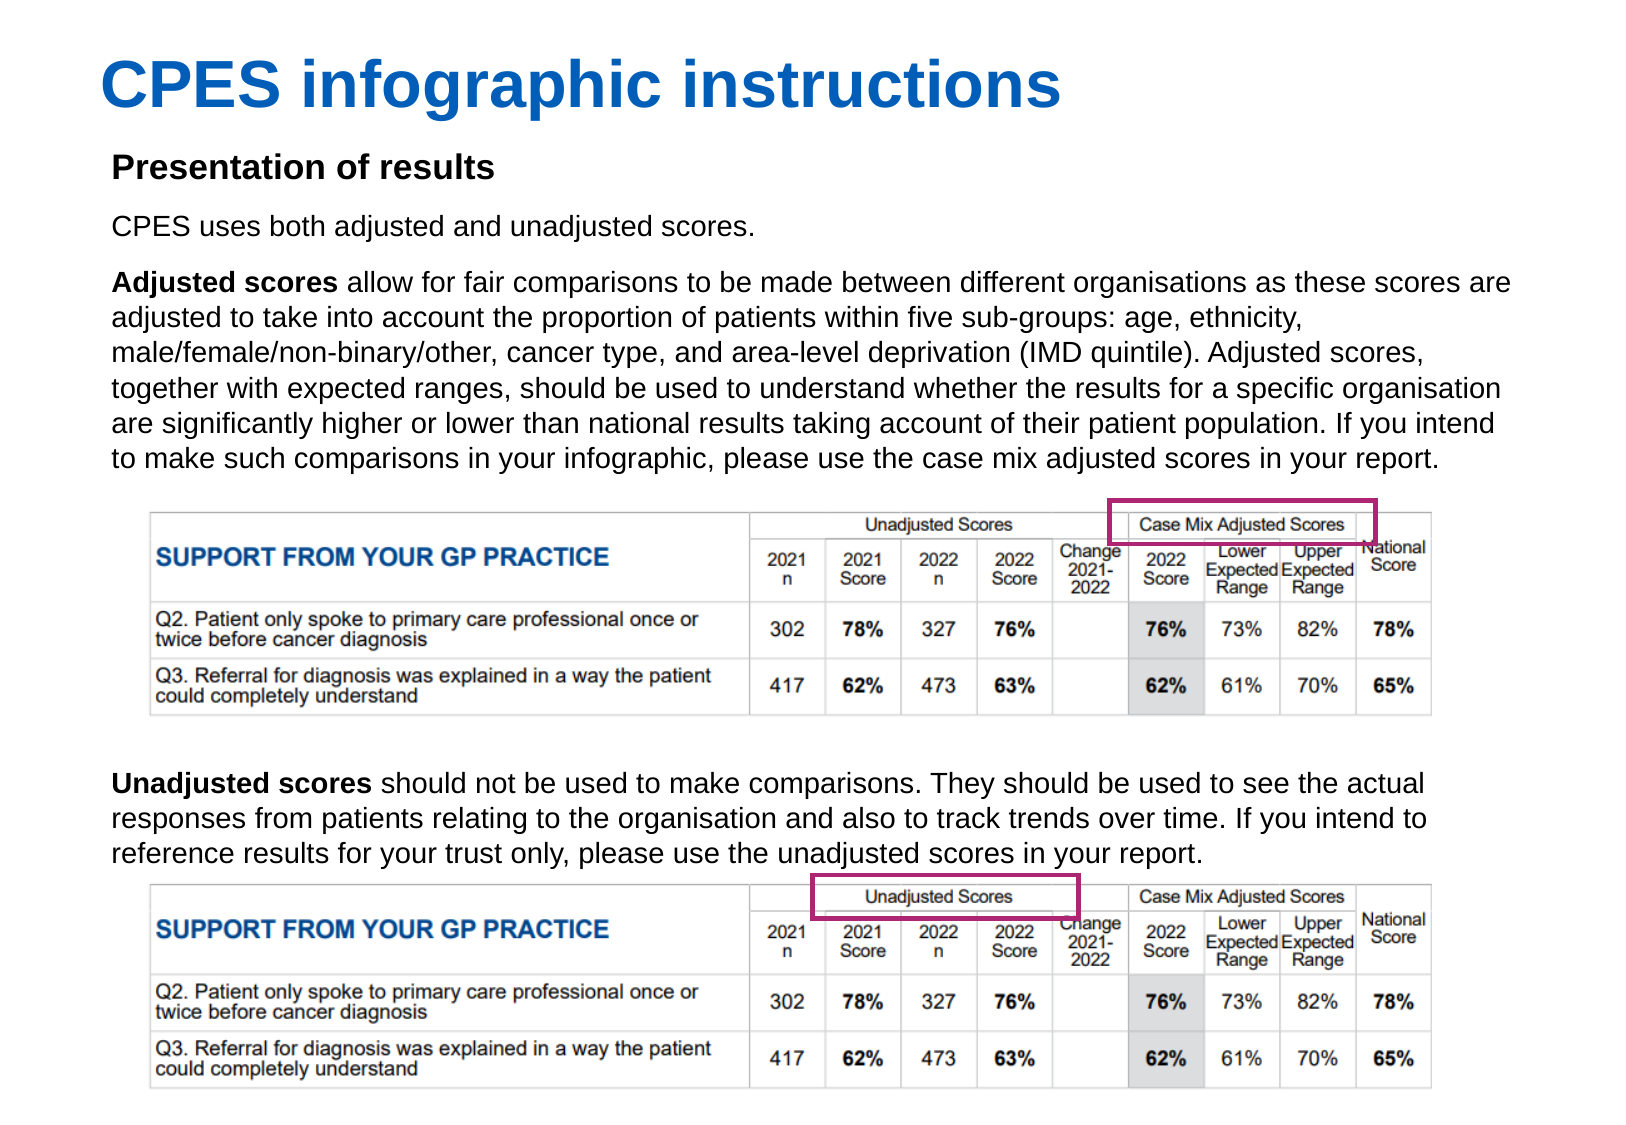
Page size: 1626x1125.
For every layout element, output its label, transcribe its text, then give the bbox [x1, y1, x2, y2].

picture [140, 502, 1432, 719]
picture [140, 874, 1432, 1092]
list Presentation of results CPES uses both adjusted and unadjusted scores. Adjusted scores allow for fair comparisons to be made between different organisations as these scores are adjusted to take into account the proportion of patients within five sub-groups: age, ethnicity, male/female/non-binary/other, cancer type, and area-level deprivation (IMD quintile). Adjusted scores, together with expected ranges, should be used to understand whether the results for a specific organisation are significantly higher or lower than national results taking account of their patient population. If you intend to make such comparisons in your infographic, please use the case mix adjusted scores in your report. Unadjusted scores should not be used to make comparisons. They should be used to see the actual responses from patients relating to the organisation and also to track trends over time. If you intend to reference results for your trust only, please use the unadjusted scores in your report. [96, 136, 1540, 1024]
text_box CPES infographic instructions [85, 13, 1487, 159]
